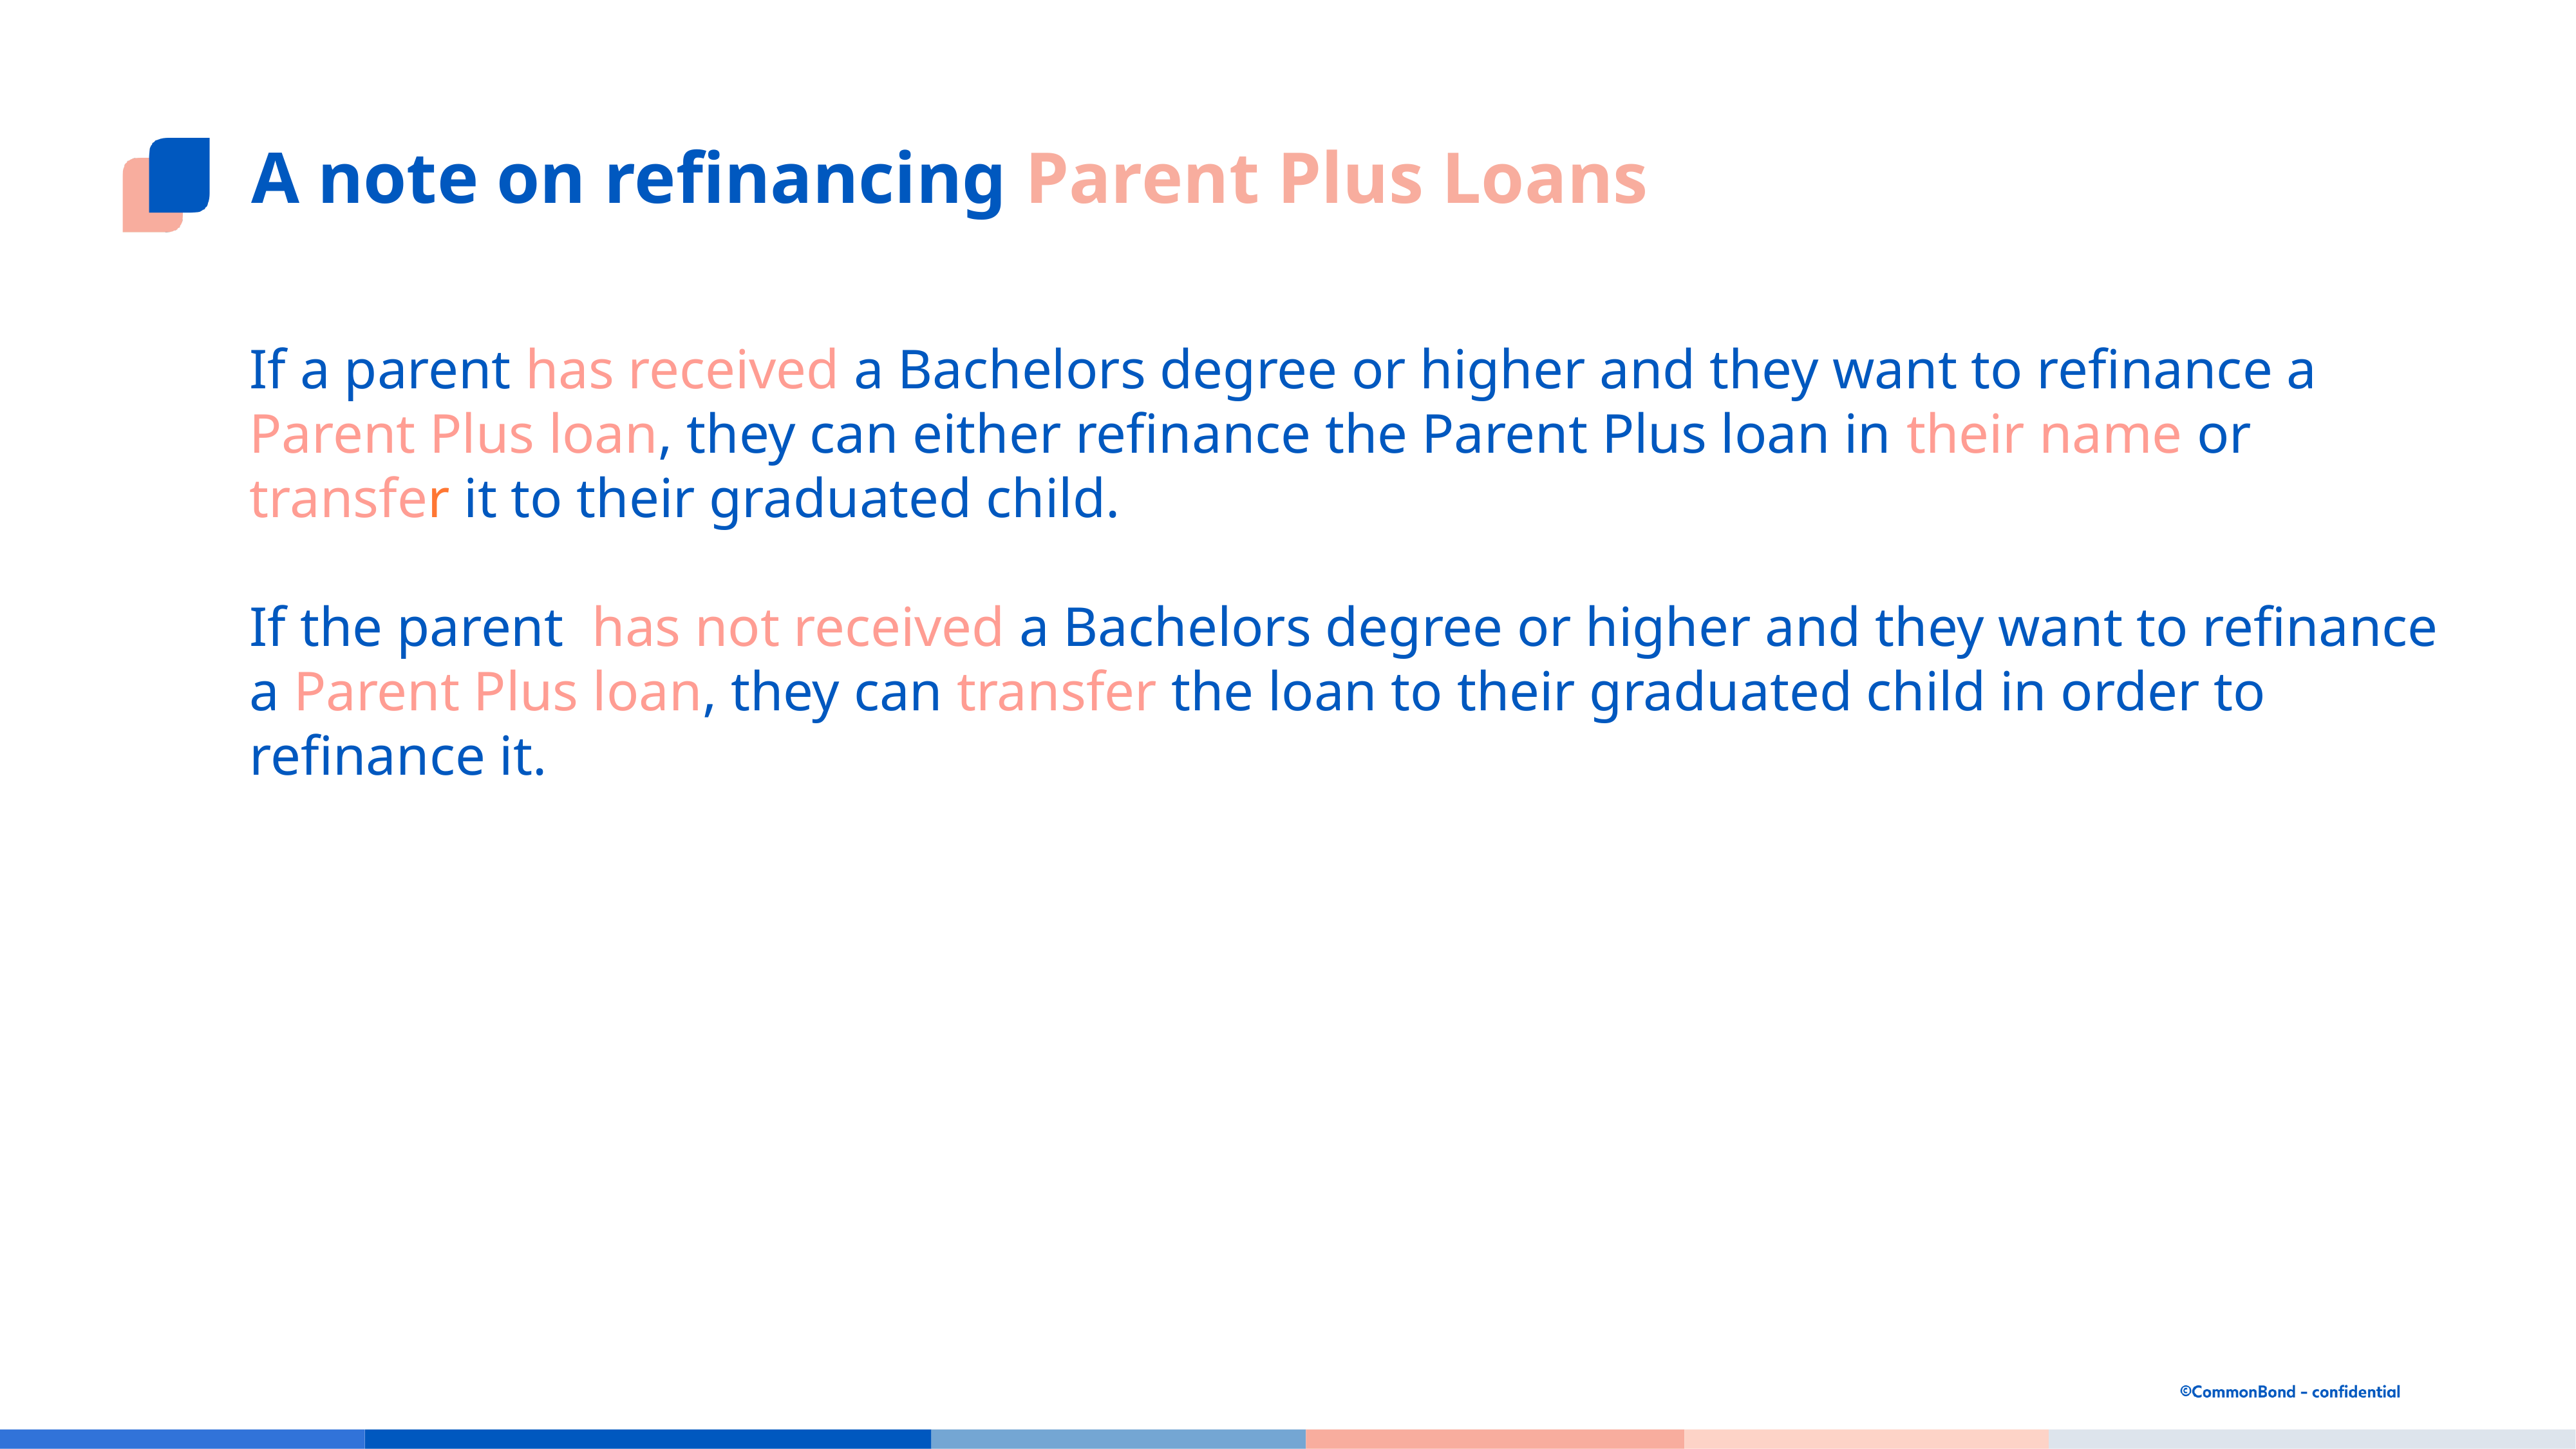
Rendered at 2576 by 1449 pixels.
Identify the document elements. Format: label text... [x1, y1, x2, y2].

picture [122, 138, 222, 232]
list If a parent has received a Bachelors degree or higher and they want to refinance a Parent Plus loan, they can either refinance the Parent Plus loan in their name or transfer it to their graduated child. If the parent has not received a Bachelors degree or higher and they want to refinance a Parent Plus loan, they can transfer the loan to their graduated child in order to refinance it. [249, 335, 2448, 1302]
title A note on refinancing Parent Plus Loans [251, 142, 2424, 305]
